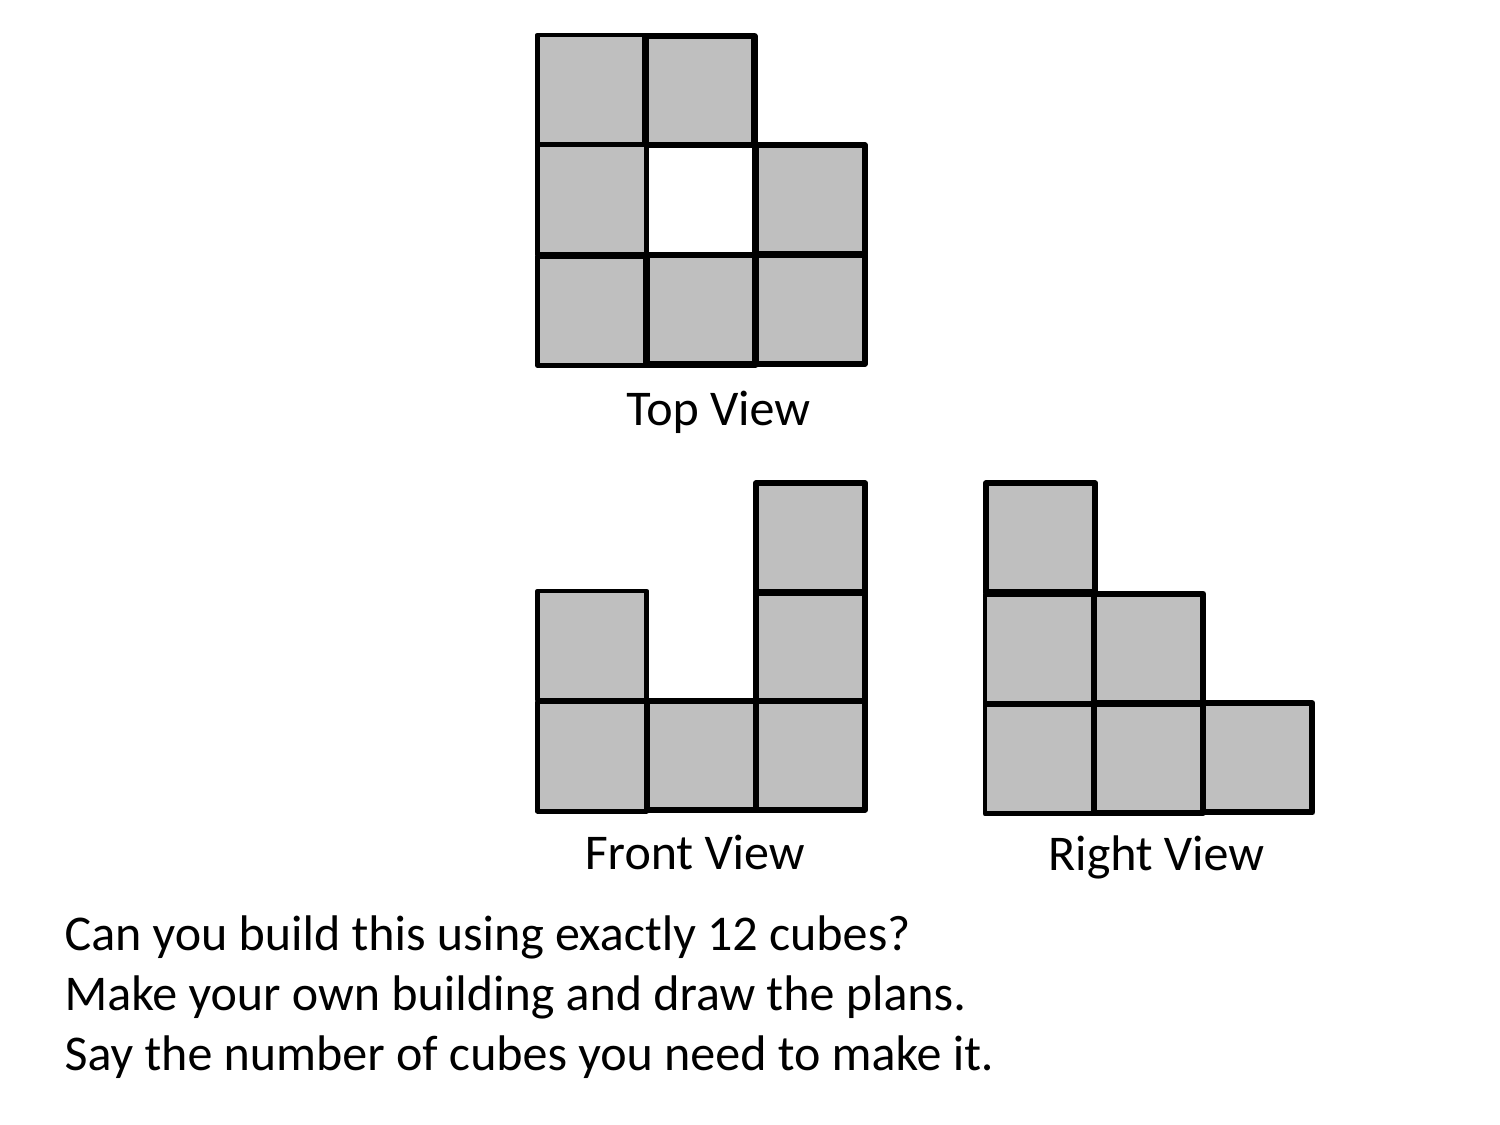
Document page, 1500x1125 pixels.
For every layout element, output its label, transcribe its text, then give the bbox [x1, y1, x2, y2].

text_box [537, 34, 1313, 890]
text_box Can you build this using exactly 12 cubes? Make your own building and draw the plans. Say the number of cubes you need to make it. [49, 892, 1408, 1088]
